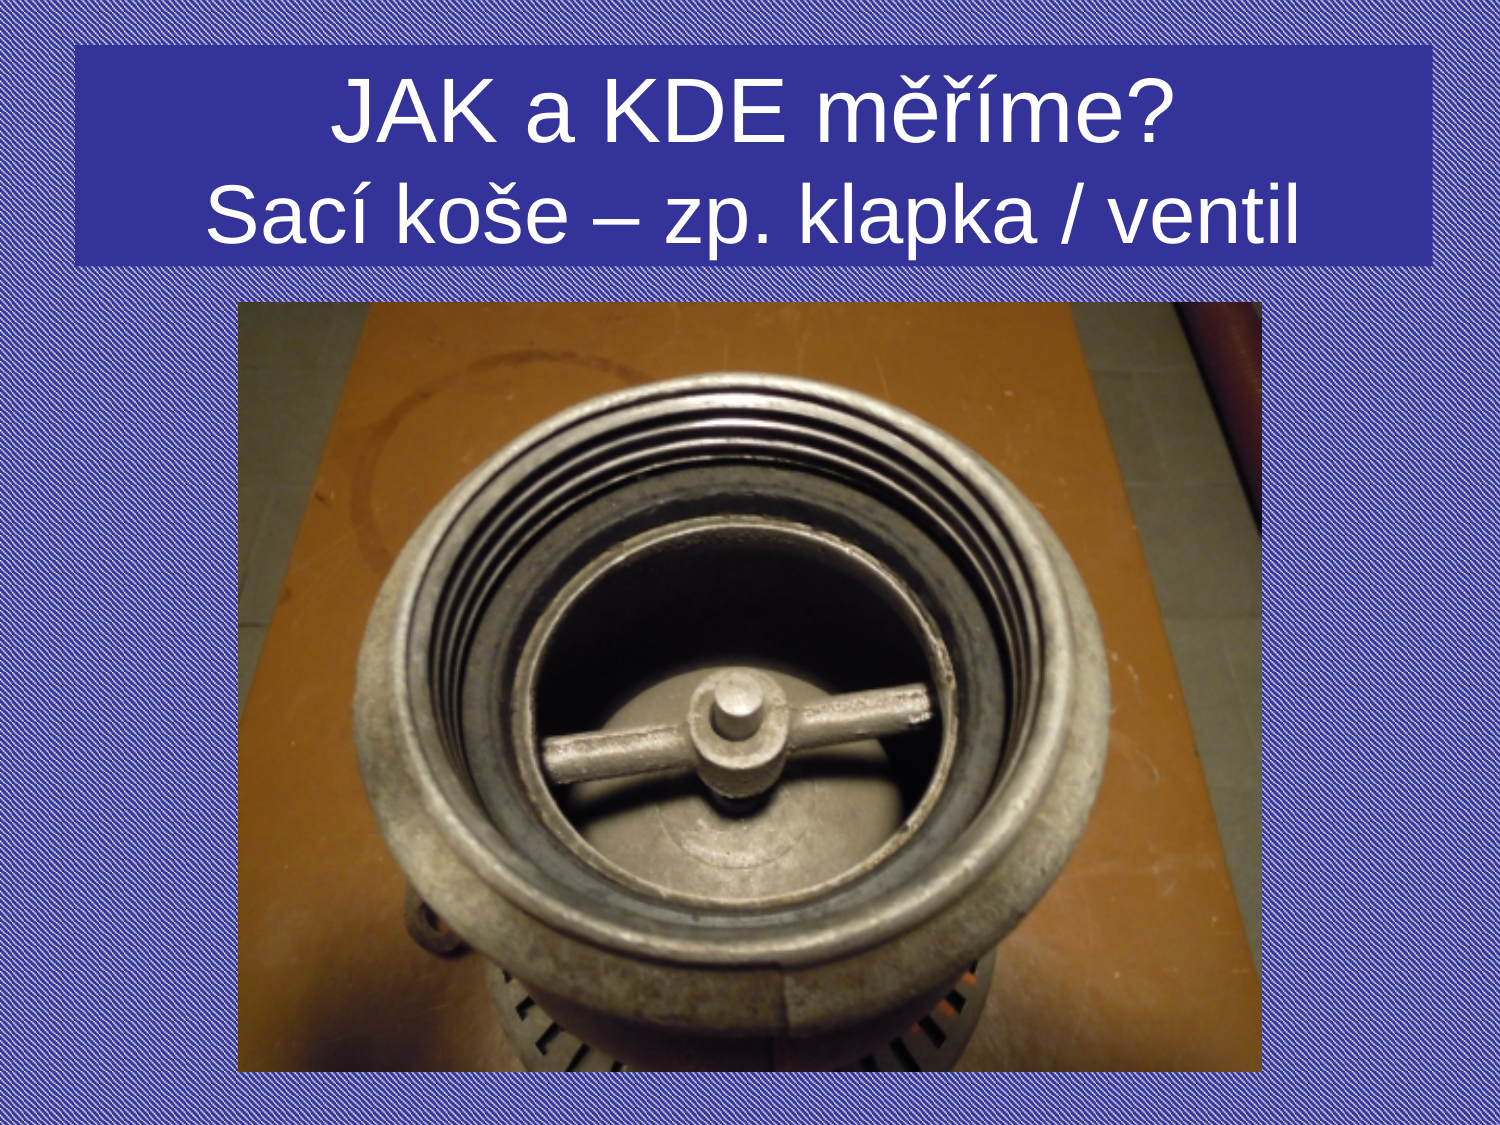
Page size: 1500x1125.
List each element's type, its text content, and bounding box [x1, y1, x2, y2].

picture [0, 0, 1500, 1125]
title JAK a KDE měříme? Sací koše – zp. klapka / ventil [75, 45, 1433, 267]
